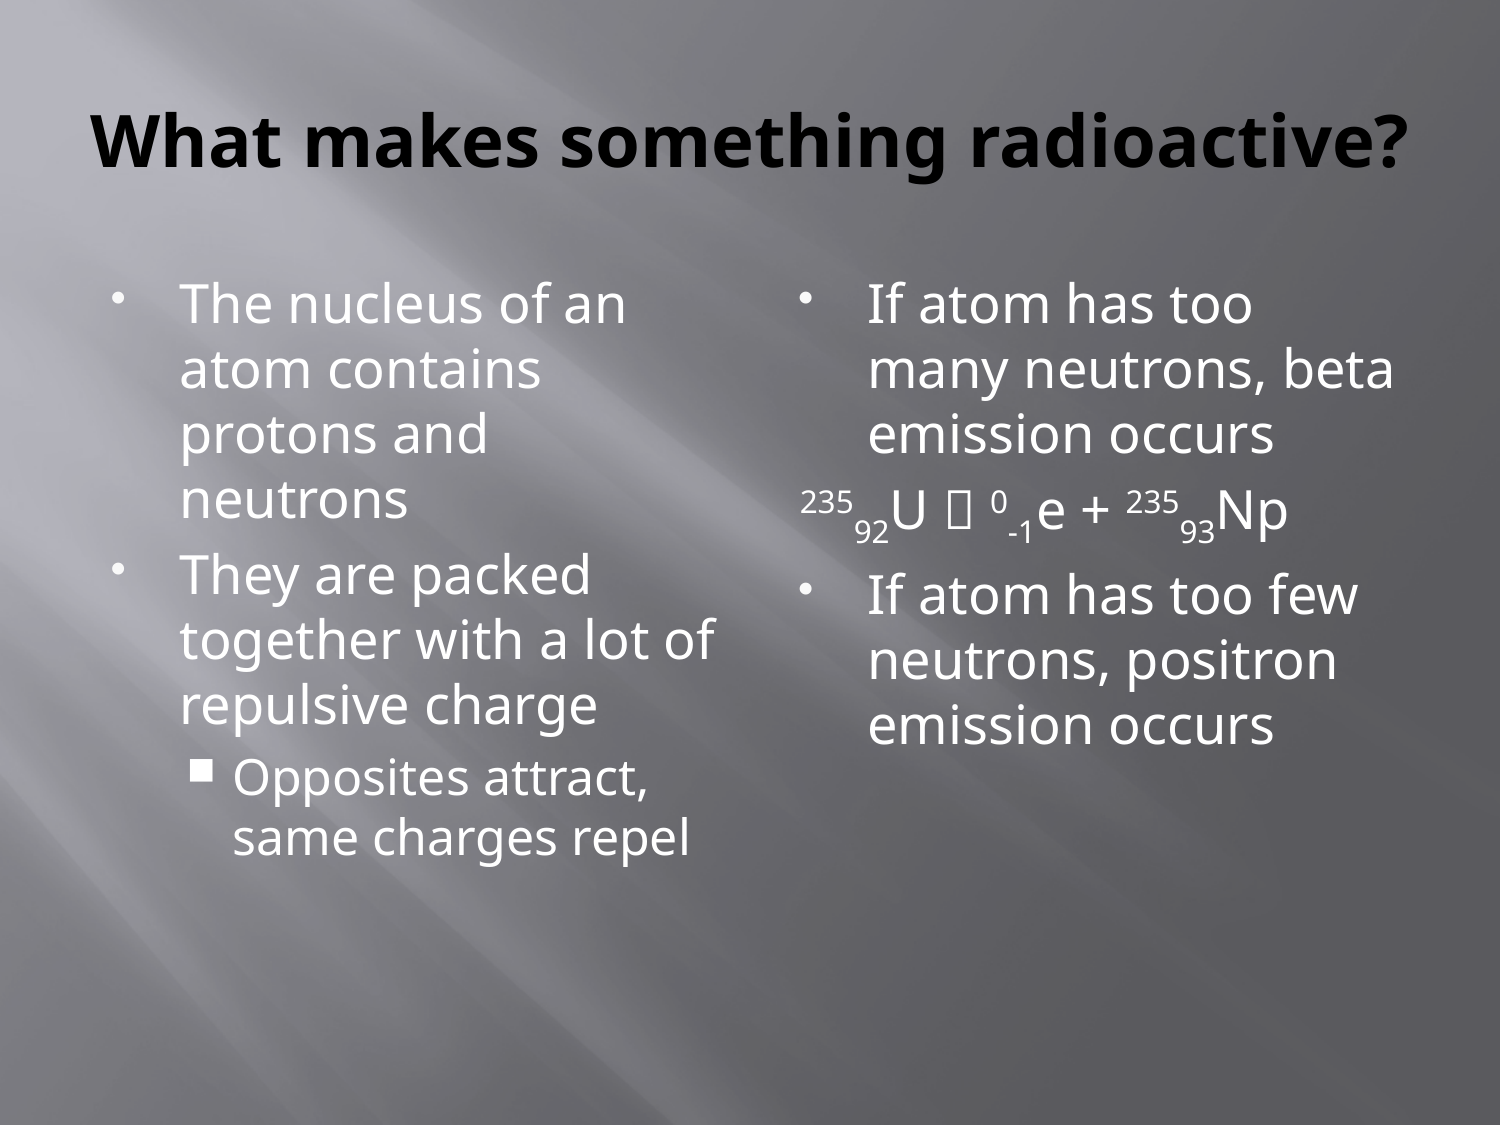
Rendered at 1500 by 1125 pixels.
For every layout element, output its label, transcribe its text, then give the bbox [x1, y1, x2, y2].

list The nucleus of an atom contains protons and neutrons They are packed together with a lot of repulsive charge Opposites attract, same charges repel [75, 262, 738, 1005]
title What makes something radioactive? [75, 45, 1425, 233]
list If atom has too many neutrons, beta emission occurs 23592U  0-1e + 23593Np If atom has too few neutrons, positron emission occurs [762, 262, 1425, 1005]
